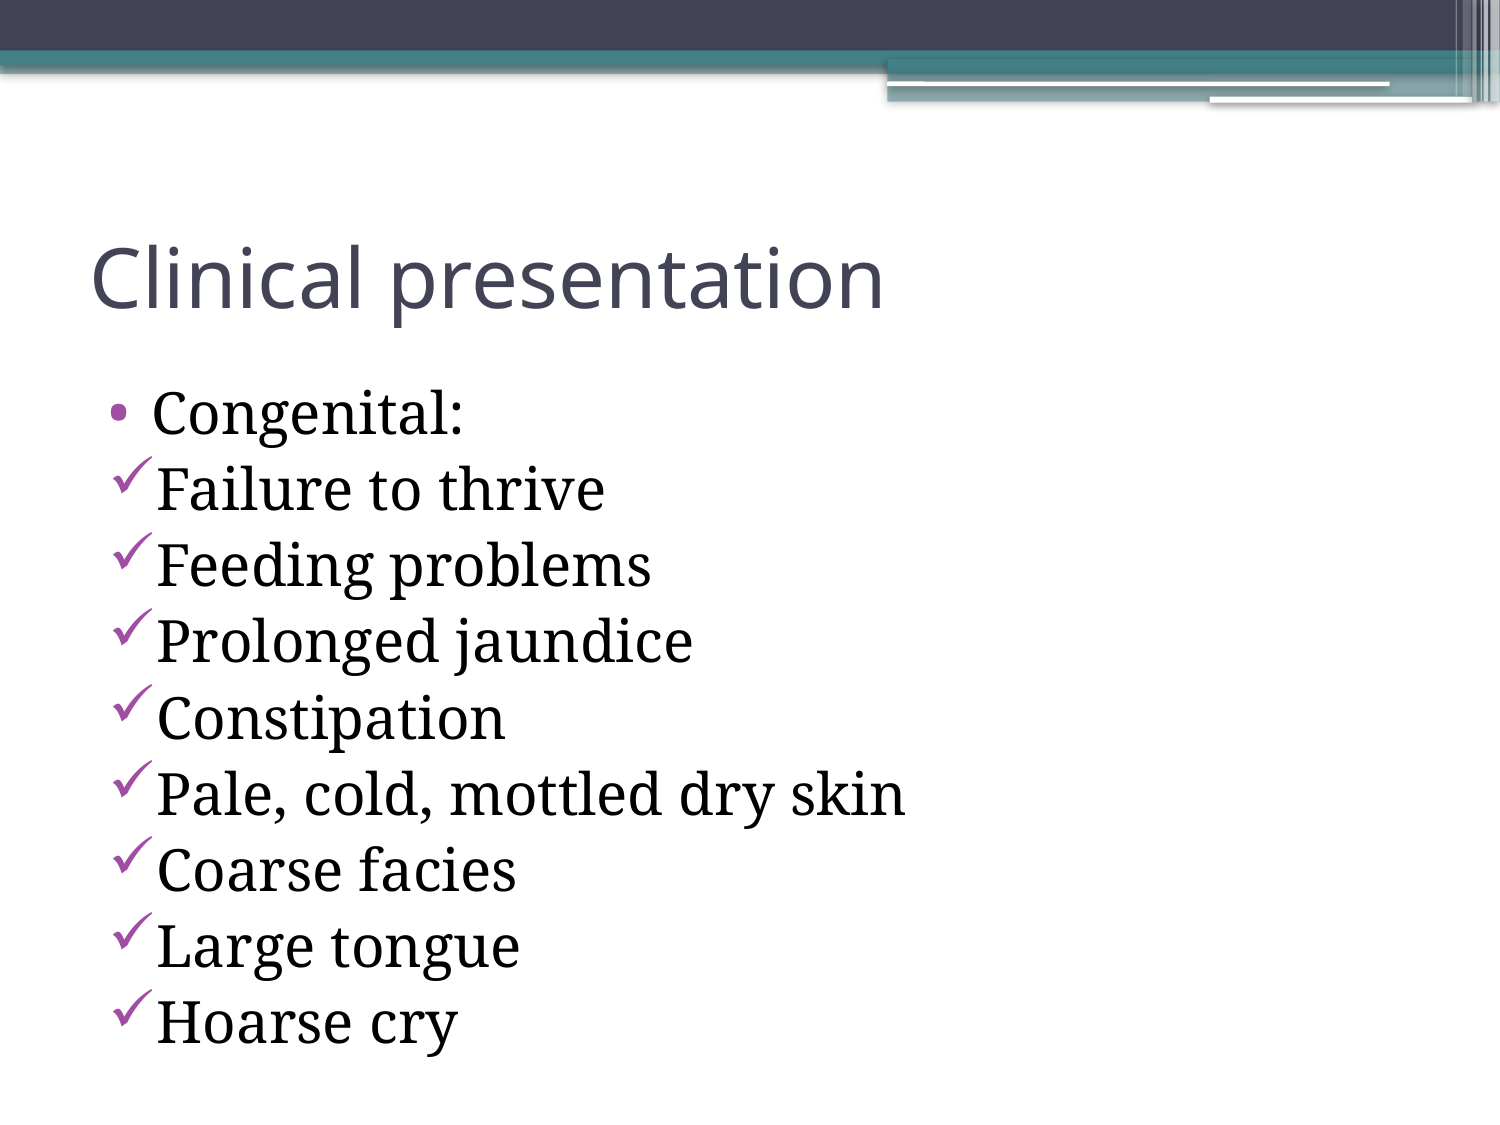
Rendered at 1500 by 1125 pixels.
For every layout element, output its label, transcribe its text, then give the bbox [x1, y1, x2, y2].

list Congenital: Failure to thrive Feeding problems Prolonged jaundice Constipation Pale, cold, mottled dry skin Coarse facies Large tongue Hoarse cry [75, 368, 1425, 1079]
title Clinical presentation [75, 187, 1425, 363]
